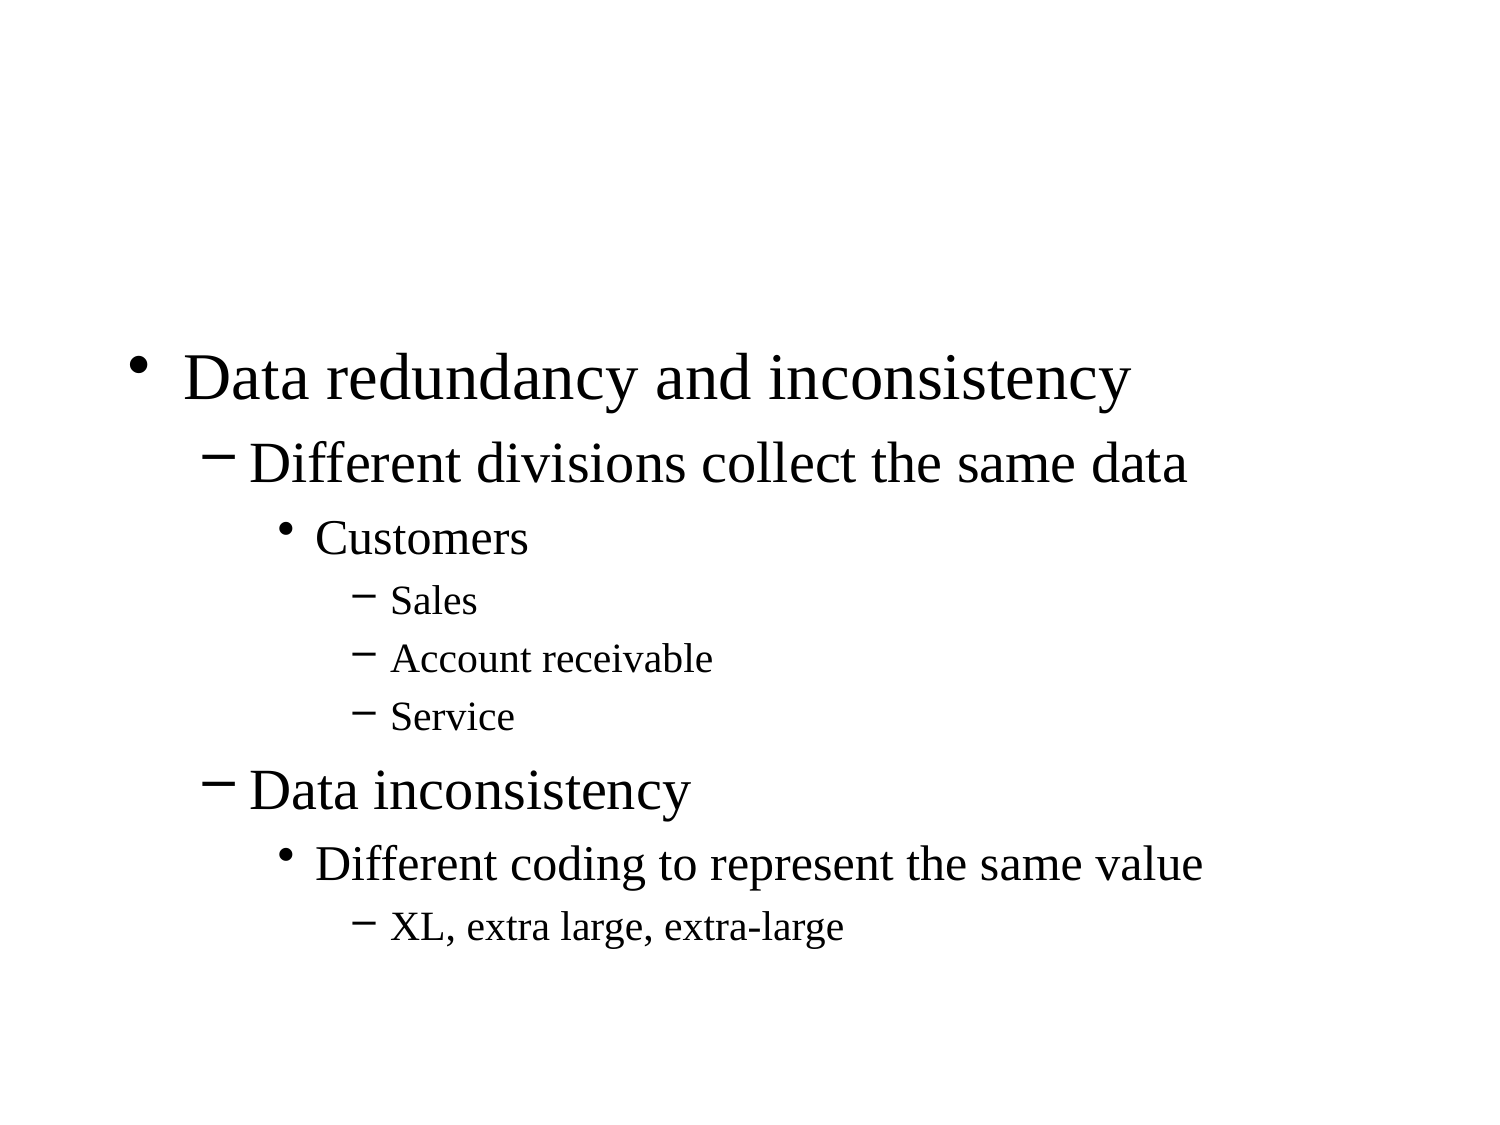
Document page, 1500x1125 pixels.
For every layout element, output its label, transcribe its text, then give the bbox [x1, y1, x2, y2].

list Data redundancy and inconsistency Different divisions collect the same data Customers Sales Account receivable Service Data inconsistency Different coding to represent the same value XL, extra large, extra-large [112, 324, 1388, 1000]
